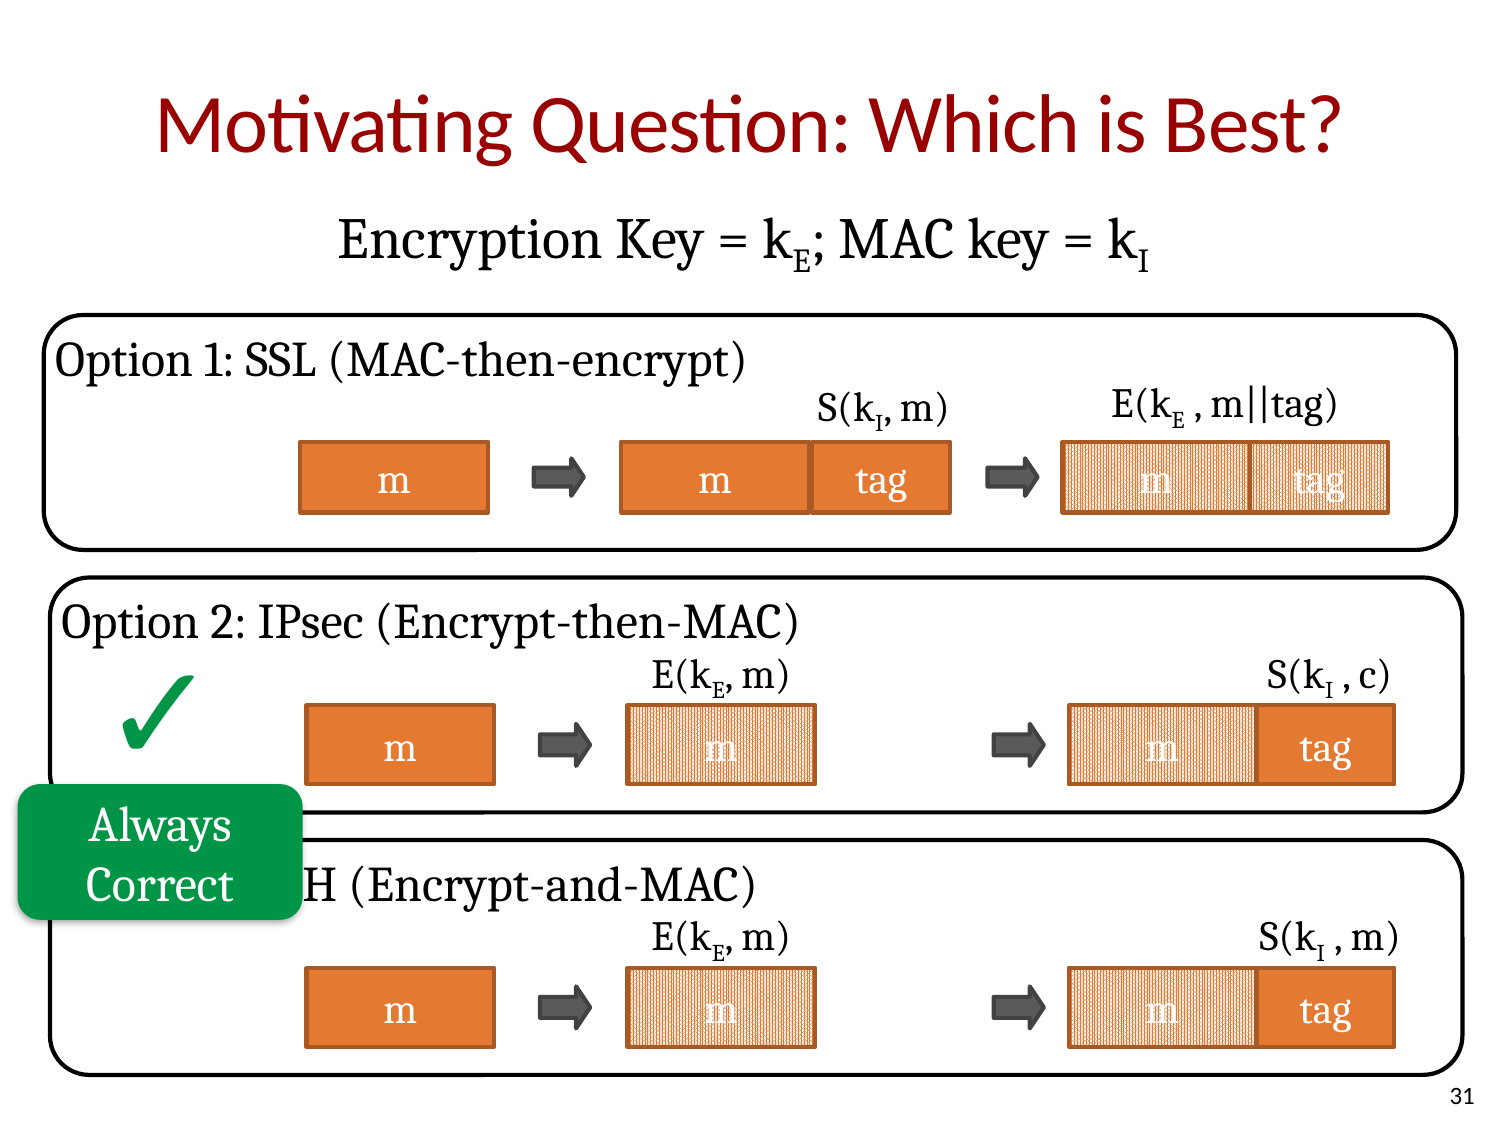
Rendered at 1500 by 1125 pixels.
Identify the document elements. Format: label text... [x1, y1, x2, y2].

text_box Always Correct [16, 783, 304, 921]
text_box Encryption Key = kE; MAC key = kI [337, 200, 1163, 280]
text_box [43, 314, 1457, 551]
slide_number 31 [1125, 1065, 1475, 1125]
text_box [49, 839, 1463, 1076]
title Motivating Question: Which is Best? [75, 24, 1425, 213]
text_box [49, 577, 1463, 813]
